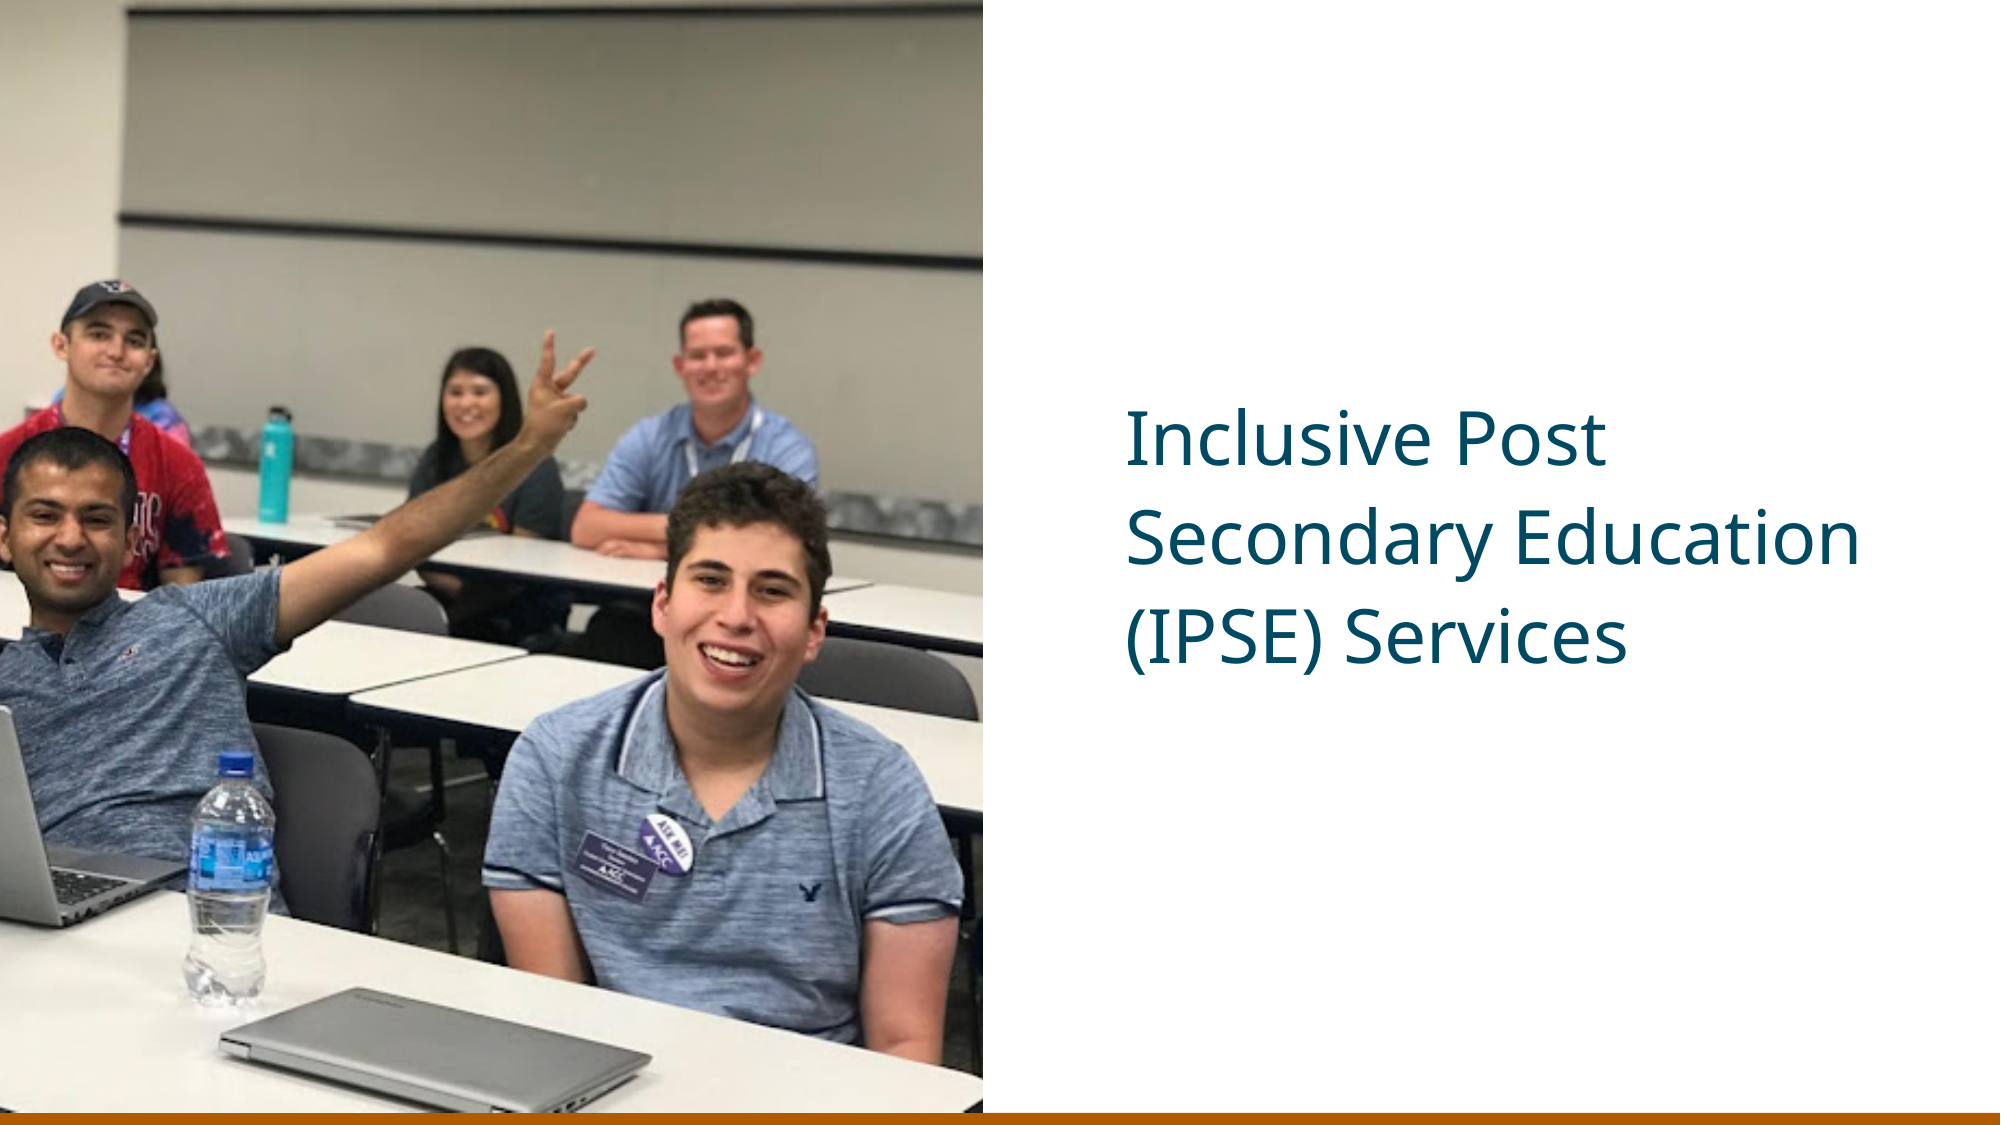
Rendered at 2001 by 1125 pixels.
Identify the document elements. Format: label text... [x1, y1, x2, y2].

title Inclusive Post Secondary Education (IPSE) Services [1110, 349, 1915, 710]
picture [0, 0, 984, 1114]
